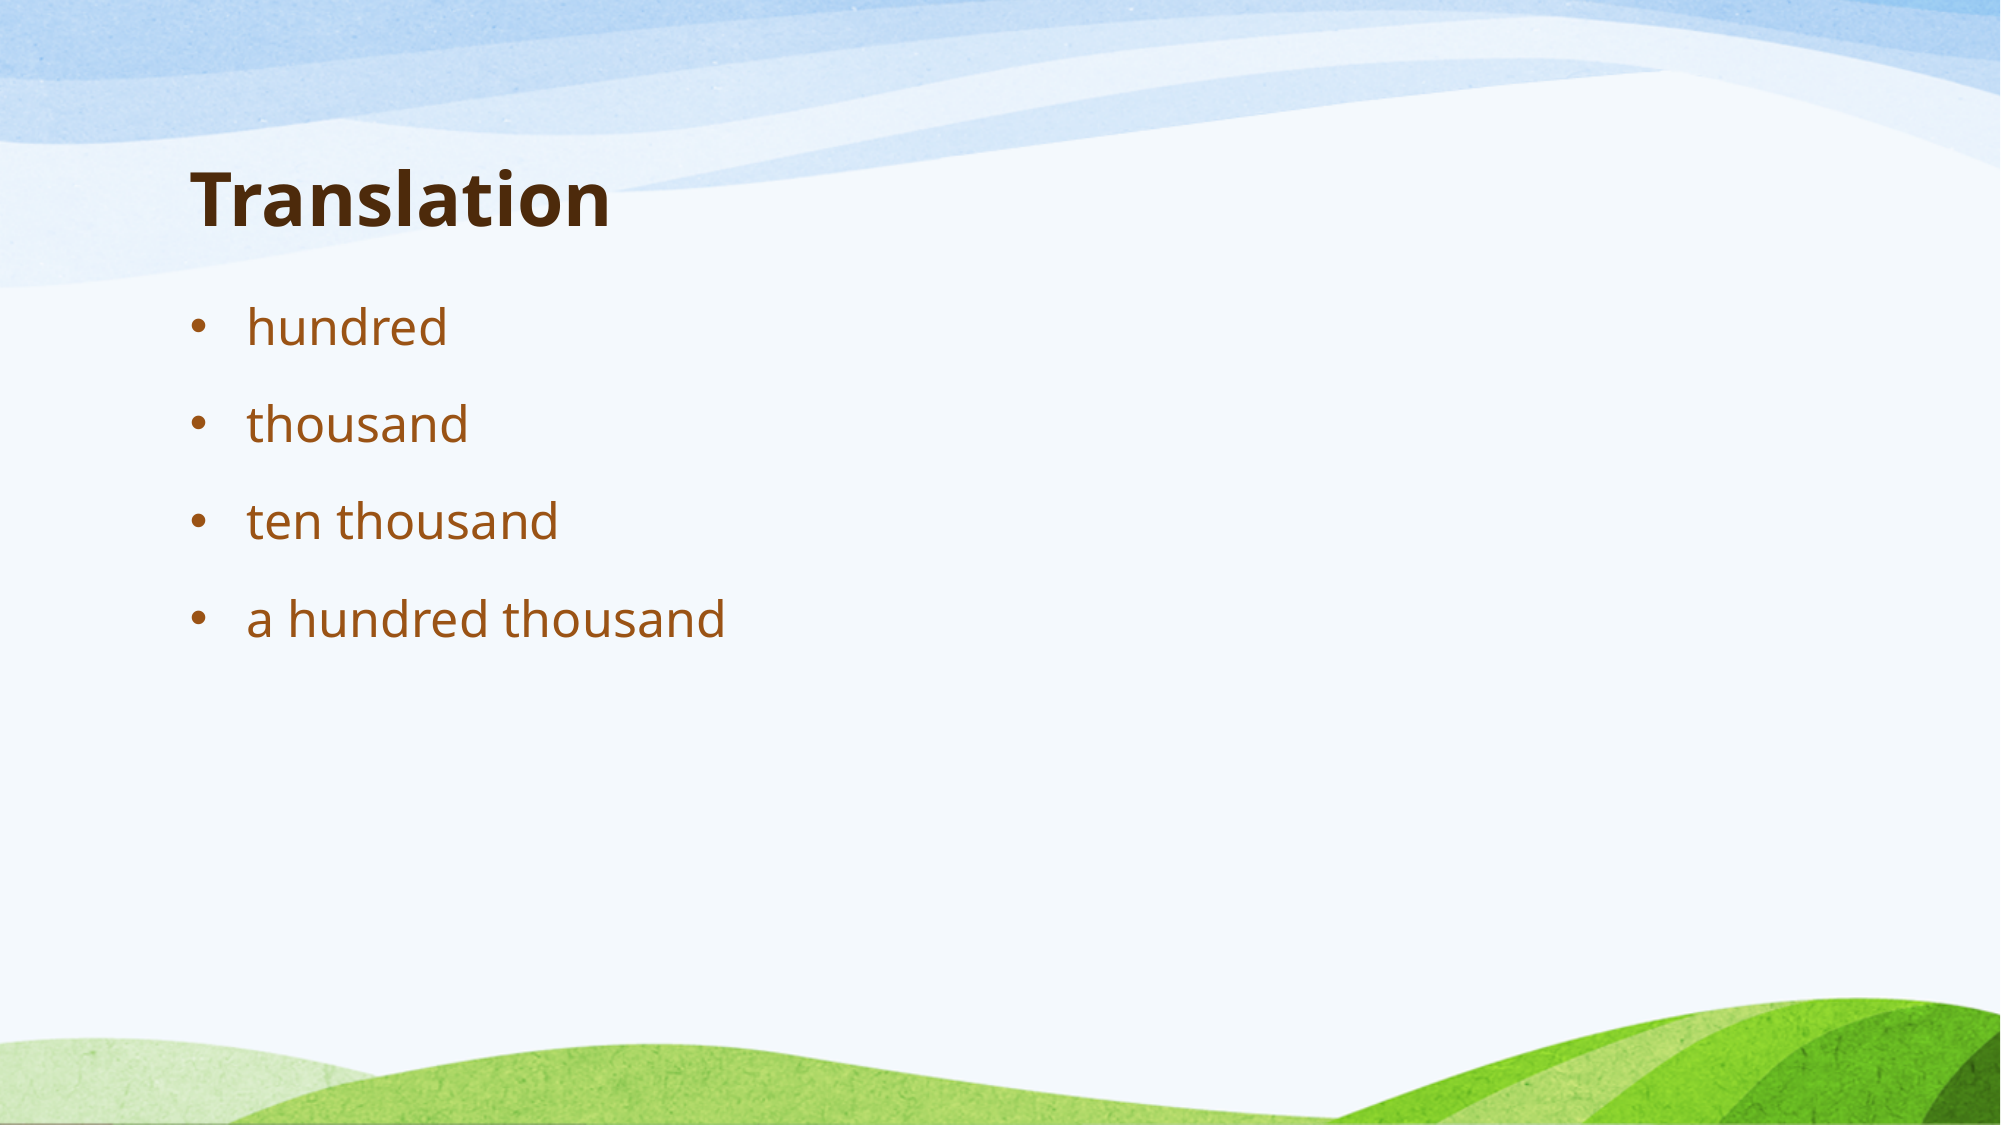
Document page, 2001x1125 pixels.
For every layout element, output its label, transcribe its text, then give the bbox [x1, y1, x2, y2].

title Translation [174, 50, 1825, 250]
picture [0, 0, 2001, 1125]
list hundred thousand ten thousand a hundred thousand [174, 287, 1825, 982]
